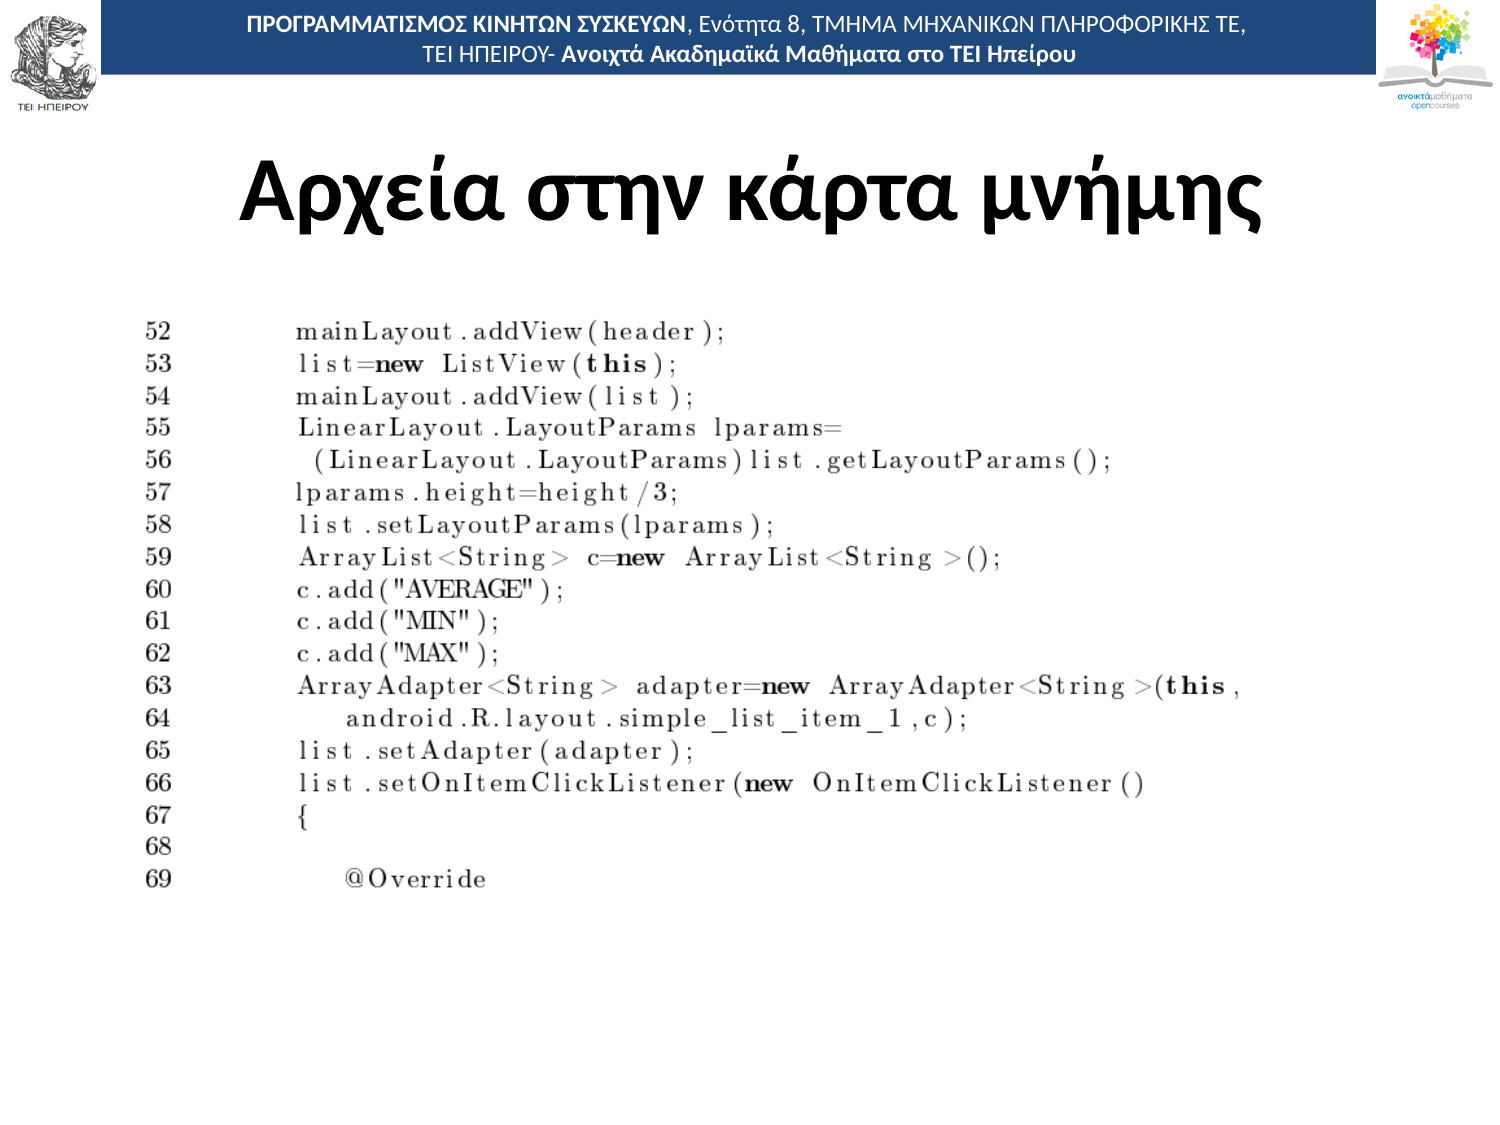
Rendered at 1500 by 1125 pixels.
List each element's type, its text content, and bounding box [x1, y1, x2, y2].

text_box ΠΡΟΓΡΑΜΜΑΤΙΣΜΟΣ ΚΙΝΗΤΩΝ ΣΥΣΚΕΥΩΝ, Ενότητα 8, ΤΜΗΜΑ ΜΗΧΑΝΙΚΩΝ ΠΛΗΡΟΦΟΡΙΚΗΣ ΤΕ, ΤΕΙ ΗΠΕΙΡΟΥ- Ανοιχτά Ακαδημαϊκά Μαθήματα στο ΤΕΙ Ηπείρου [101, 0, 1373, 75]
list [1375, 0, 1500, 114]
title Αρχεία στην κάρτα μνήμης [76, 90, 1427, 278]
picture [88, 302, 1365, 894]
picture [0, 0, 101, 114]
